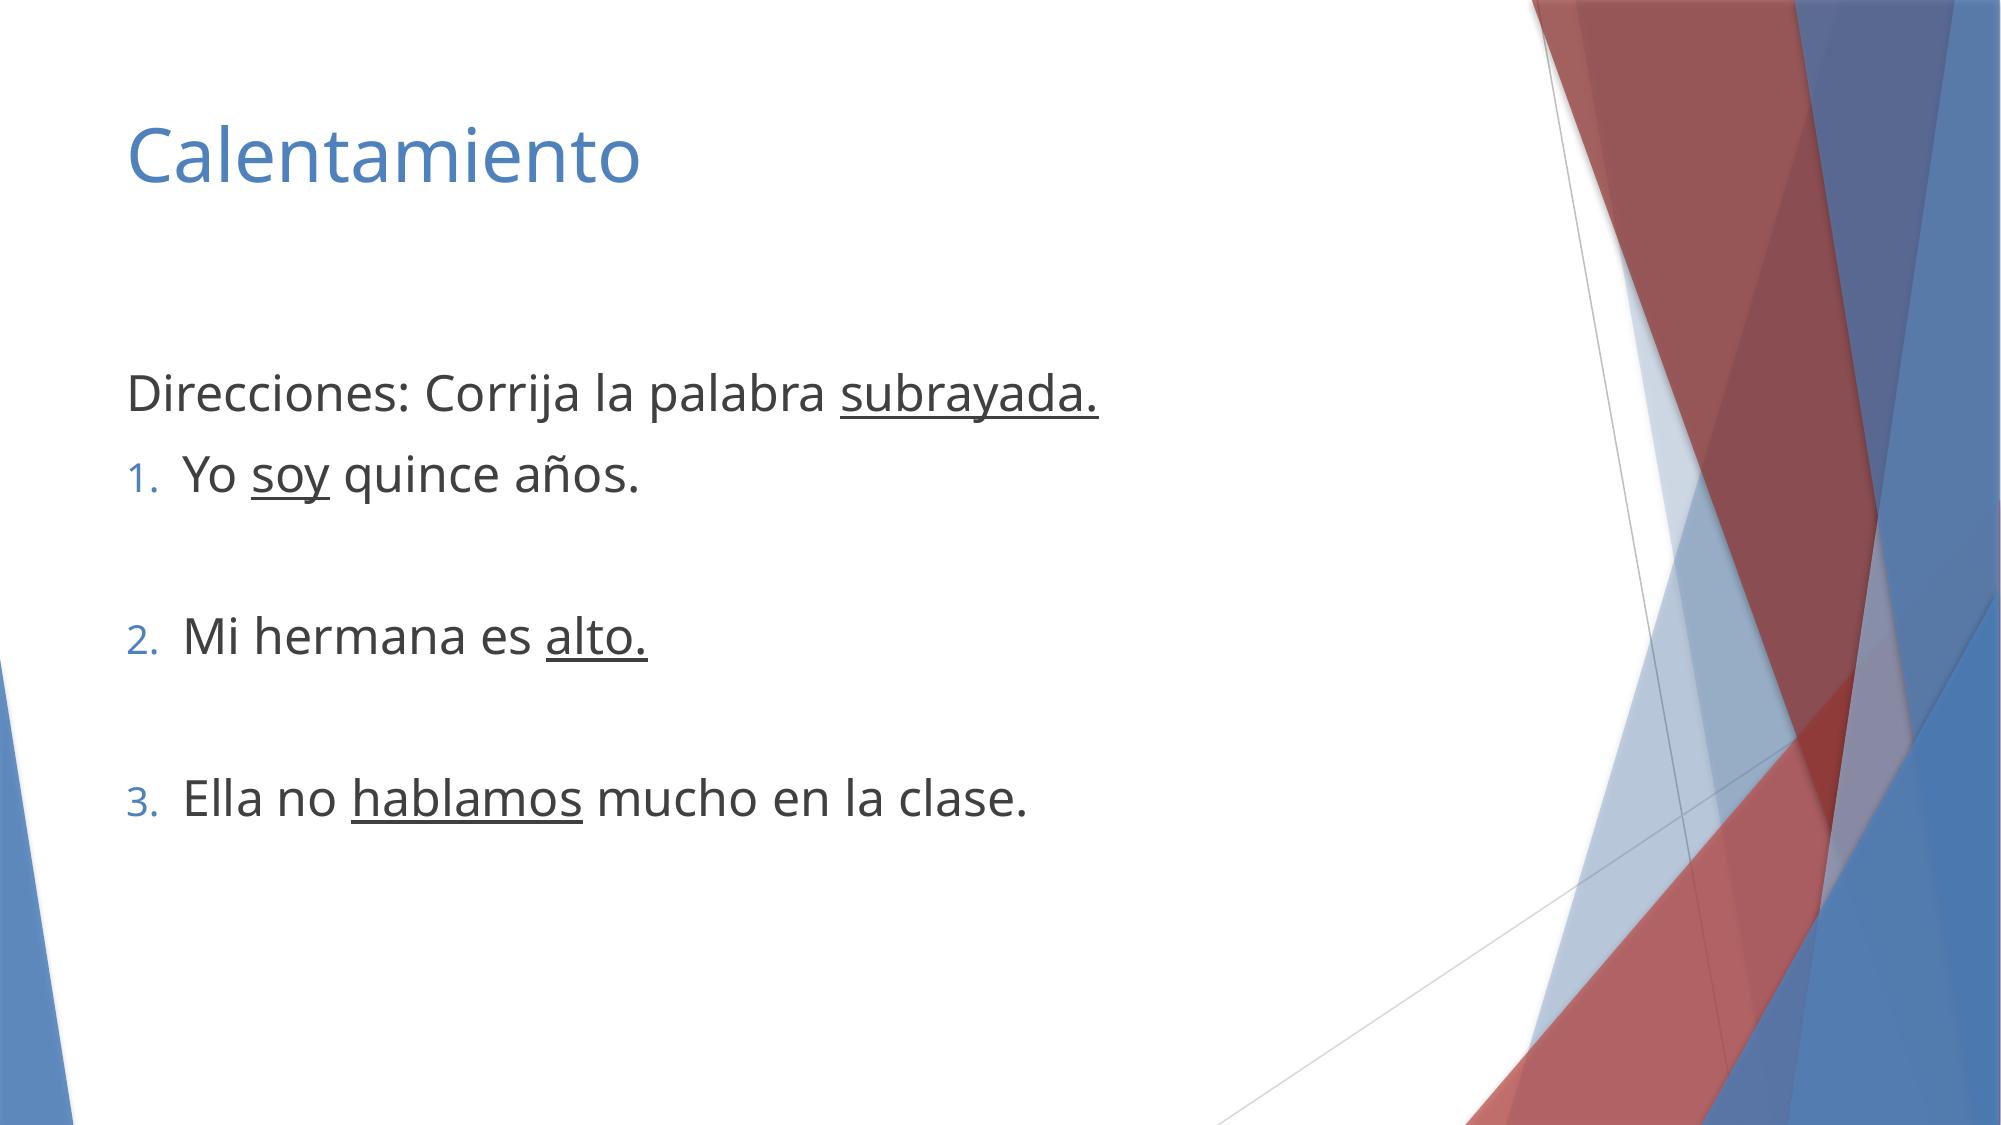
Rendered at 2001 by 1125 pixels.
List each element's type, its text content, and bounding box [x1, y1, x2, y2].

title Calentamiento [111, 99, 1522, 317]
list Direcciones: Corrija la palabra subrayada. Yo soy quince años. Mi hermana es alto. Ella no hablamos mucho en la clase. [111, 354, 1603, 992]
